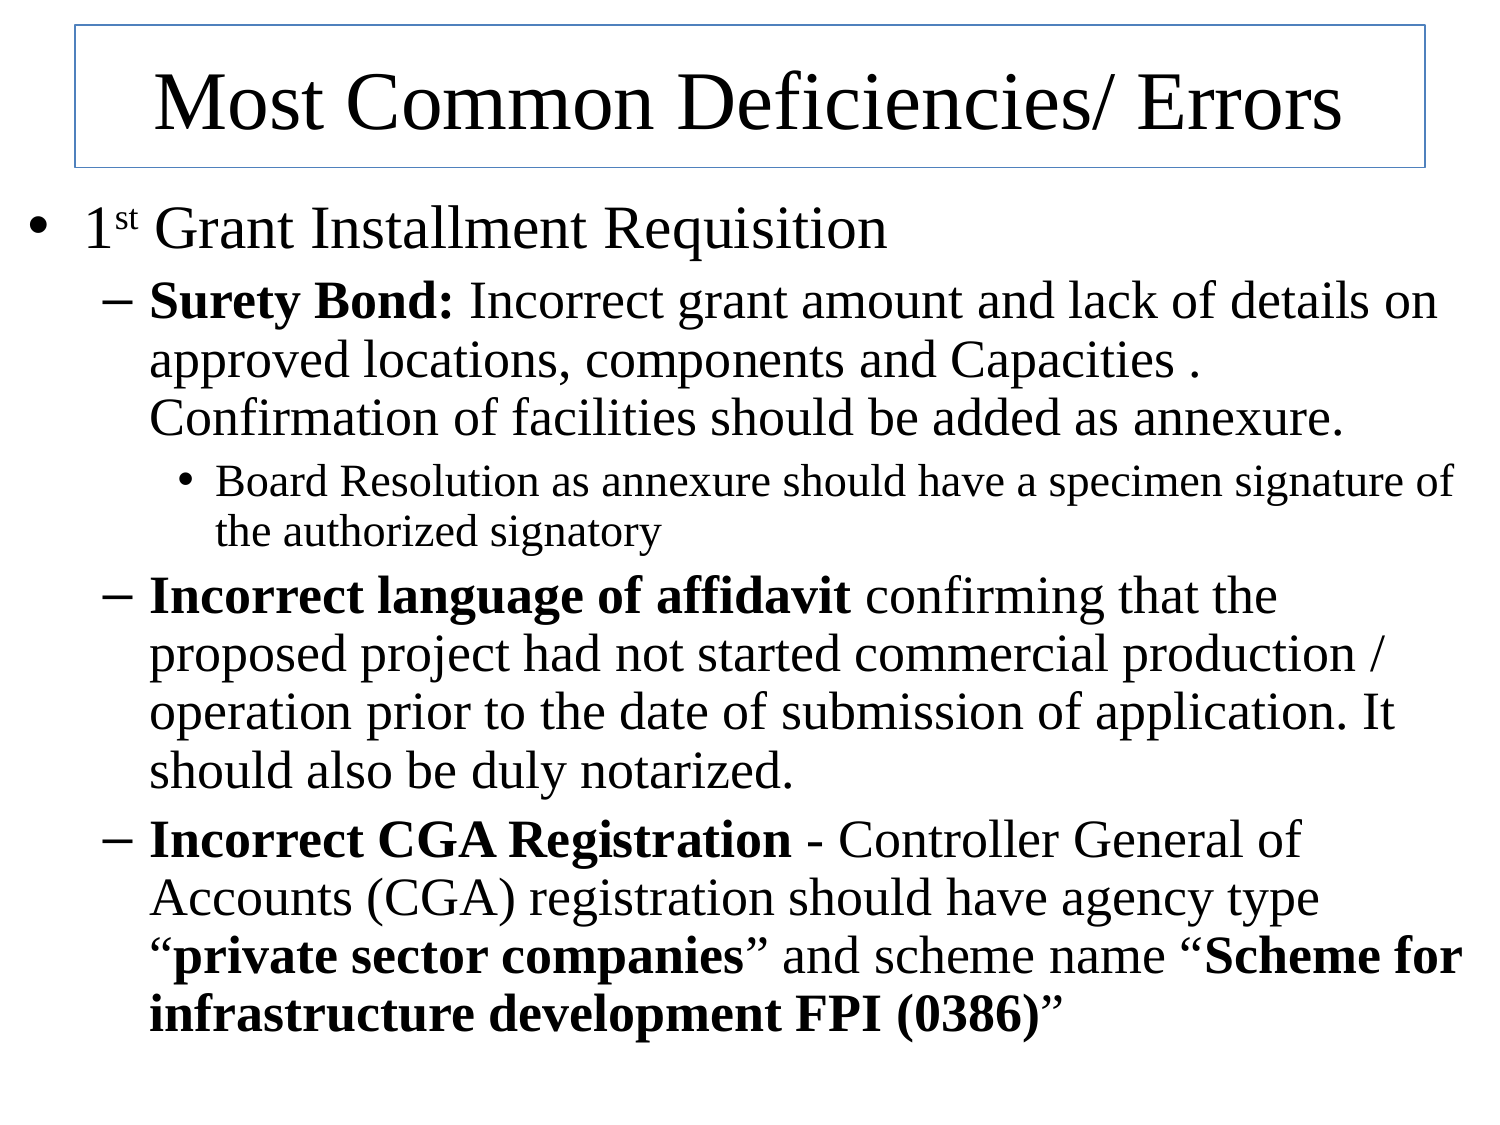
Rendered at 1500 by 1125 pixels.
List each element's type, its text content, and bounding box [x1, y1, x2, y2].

title Most Common Deficiencies/ Errors [74, 24, 1426, 168]
list 1st Grant Installment Requisition Surety Bond: Incorrect grant amount and lack of details on approved locations, components and Capacities . Confirmation of facilities should be added as annexure. Board Resolution as annexure should have a specimen signature of the authorized signatory Incorrect language of affidavit confirming that the proposed project had not started commercial production / operation prior to the date of submission of application. It should also be duly notarized. Incorrect CGA Registration - Controller General of Accounts (CGA) registration should have agency type “private sector companies” and scheme name “Scheme for infrastructure development FPI (0386)” [12, 187, 1488, 1088]
